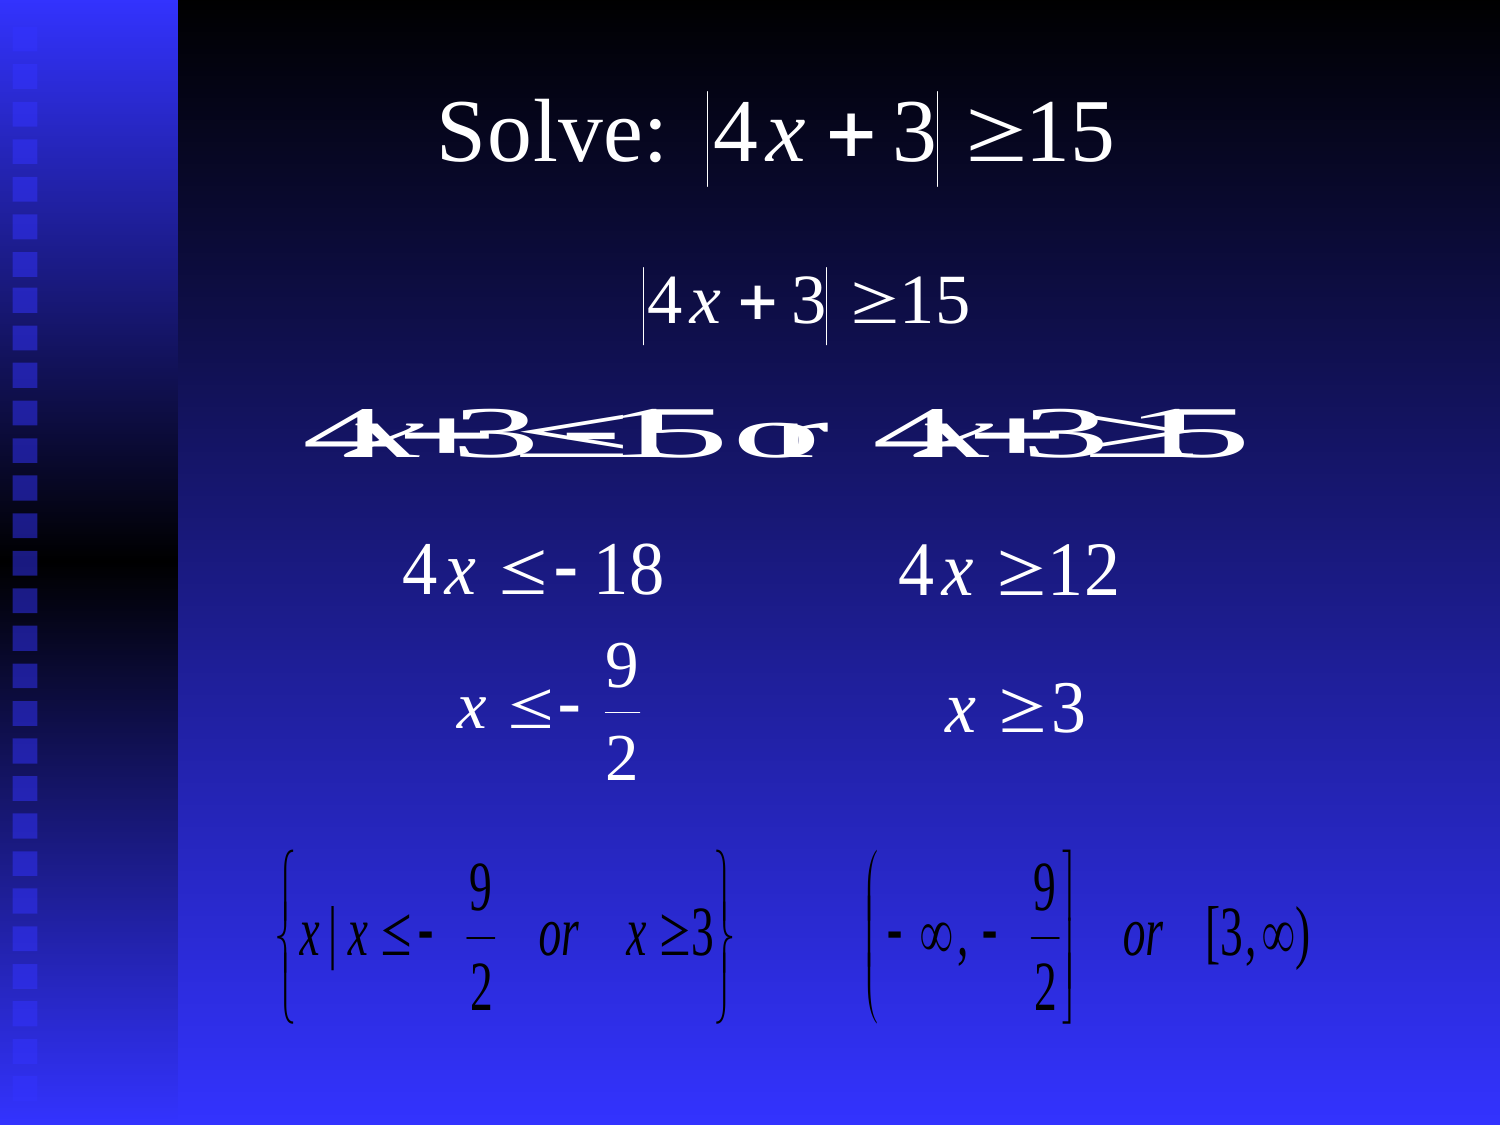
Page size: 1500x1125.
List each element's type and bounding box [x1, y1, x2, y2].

text_box [449, 632, 647, 789]
text_box [937, 675, 1090, 740]
text_box [437, 86, 1116, 194]
text_box [299, 389, 1450, 478]
text_box [399, 537, 671, 603]
text_box [267, 837, 1321, 1038]
text_box [637, 262, 973, 354]
text_box [895, 537, 1128, 604]
